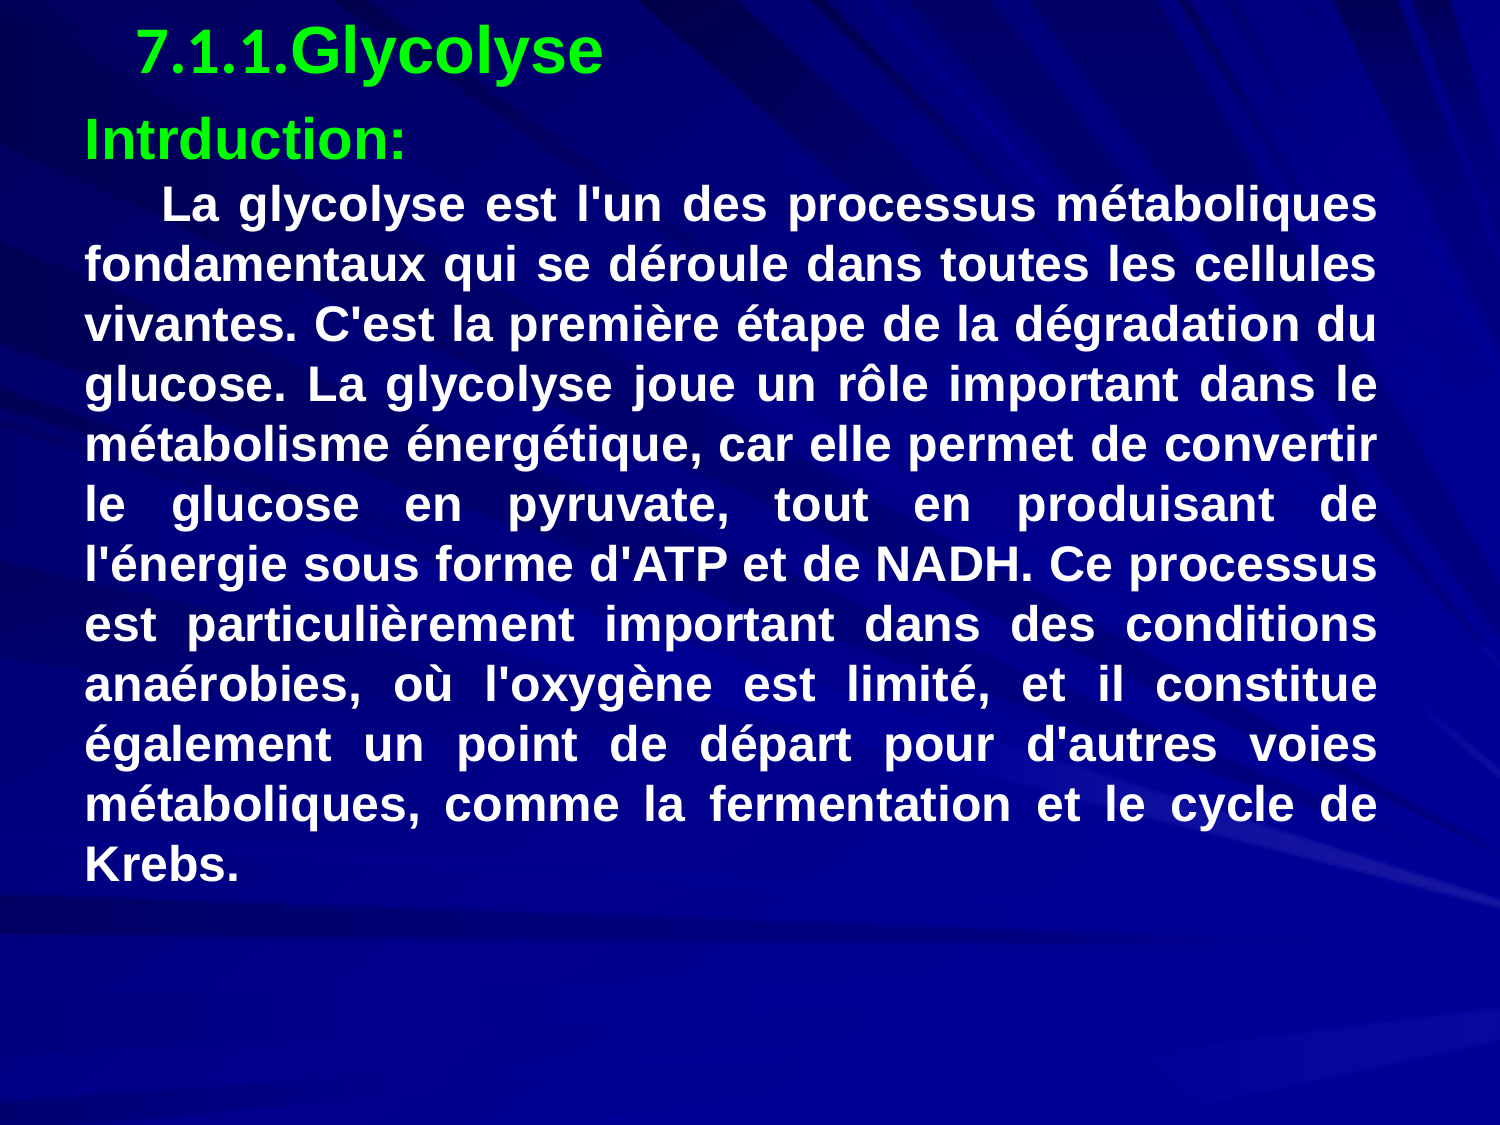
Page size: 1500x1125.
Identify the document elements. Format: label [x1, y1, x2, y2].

text_box [0, 0, 1500, 1125]
